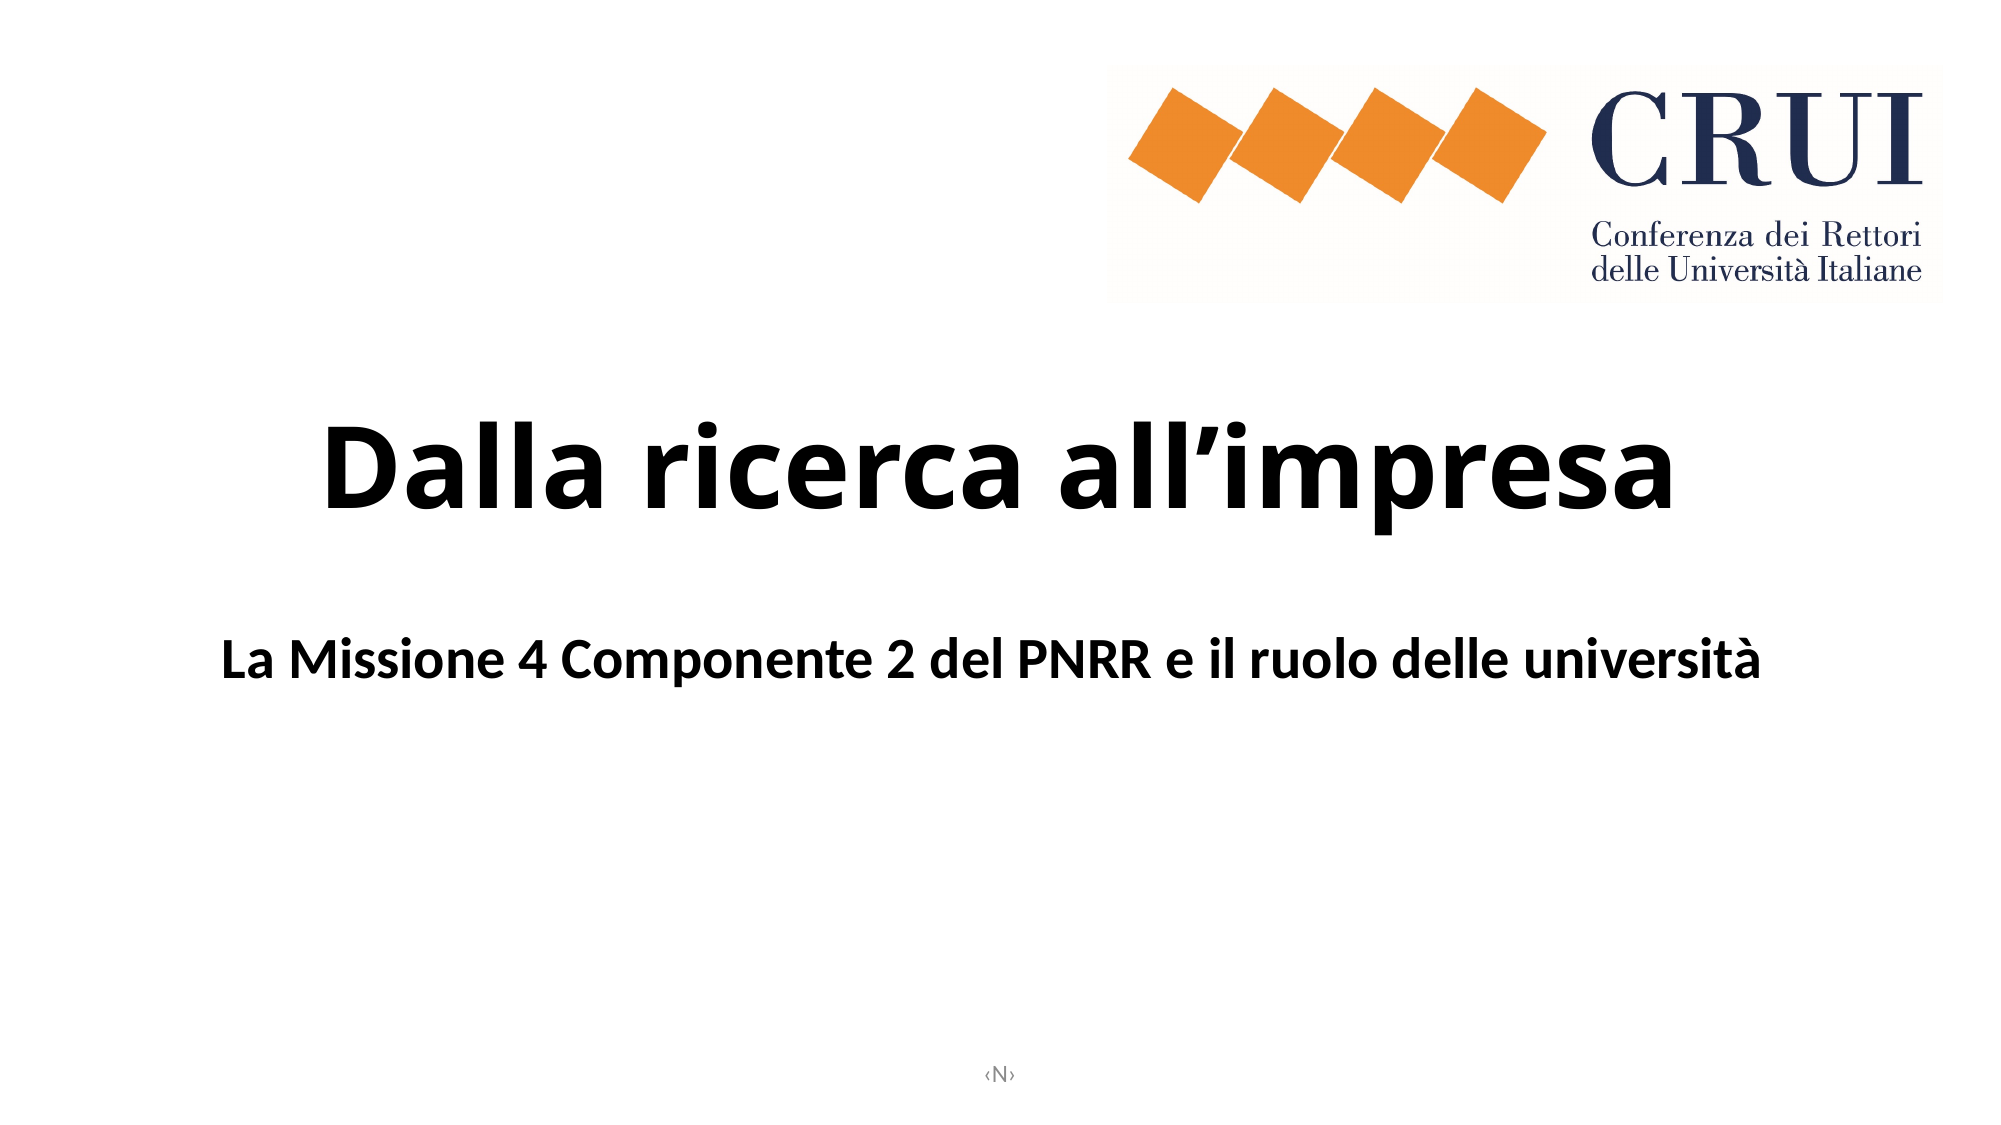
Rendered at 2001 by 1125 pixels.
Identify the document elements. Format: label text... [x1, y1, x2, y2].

title Dalla ricerca all’impresa [239, 374, 1761, 541]
picture [1107, 65, 1943, 303]
footer ‹N› [662, 1042, 1338, 1103]
text_box La Missione 4 Componente 2 del PNRR e il ruolo delle università [98, 613, 1886, 698]
